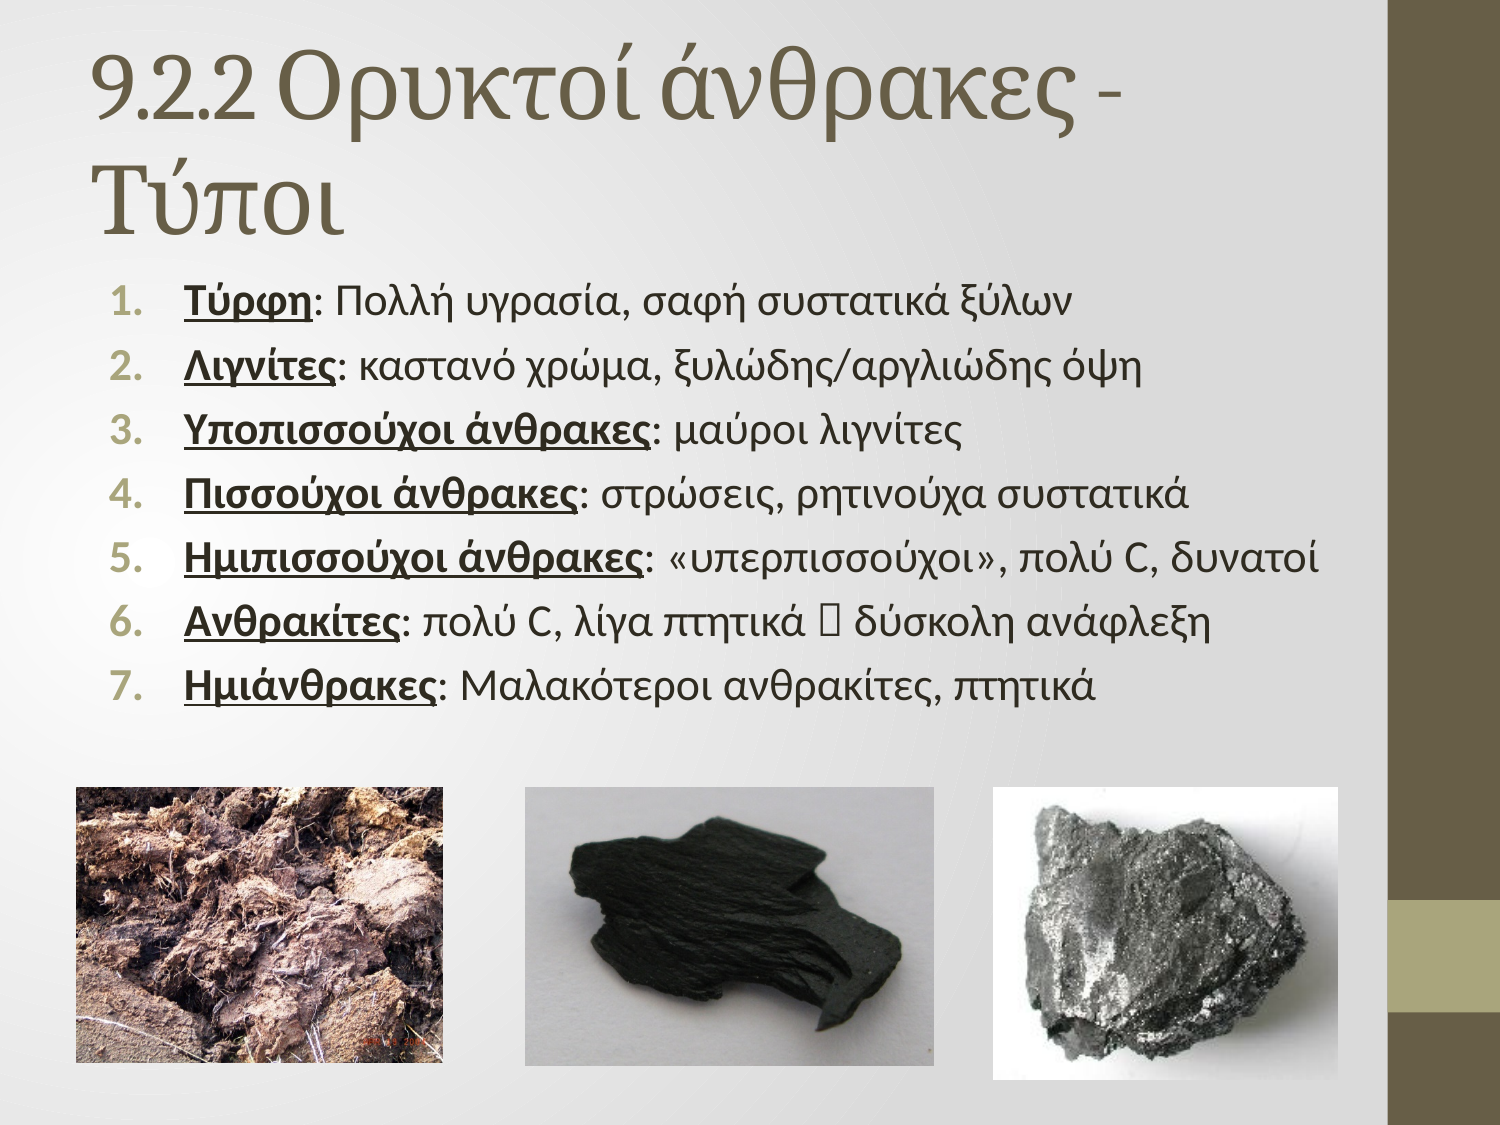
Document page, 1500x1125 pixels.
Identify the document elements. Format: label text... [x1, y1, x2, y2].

picture [76, 786, 444, 1063]
picture [524, 786, 934, 1067]
picture [993, 786, 1339, 1081]
list Τύρφη: Πολλή υγρασία, σαφή συστατικά ξύλων Λιγνίτες: καστανό χρώμα, ξυλώδης/αργλιώδης όψη Υποπισσούχοι άνθρακες: μαύροι λιγνίτες Πισσούχοι άνθρακες: στρώσεις, ρητινούχα συστατικά Ημιπισσούχοι άνθρακες: «υπερπισσούχοι», πολύ C, δυνατοί Ανθρακίτες: πολύ C, λίγα πτητικά  δύσκολη ανάφλεξη Ημιάνθρακες: Μαλακότεροι ανθρακίτες, πτητικά [75, 262, 1341, 1050]
title 9.2.2 Ορυκτοί άνθρακες - Τύποι [75, 45, 1325, 233]
